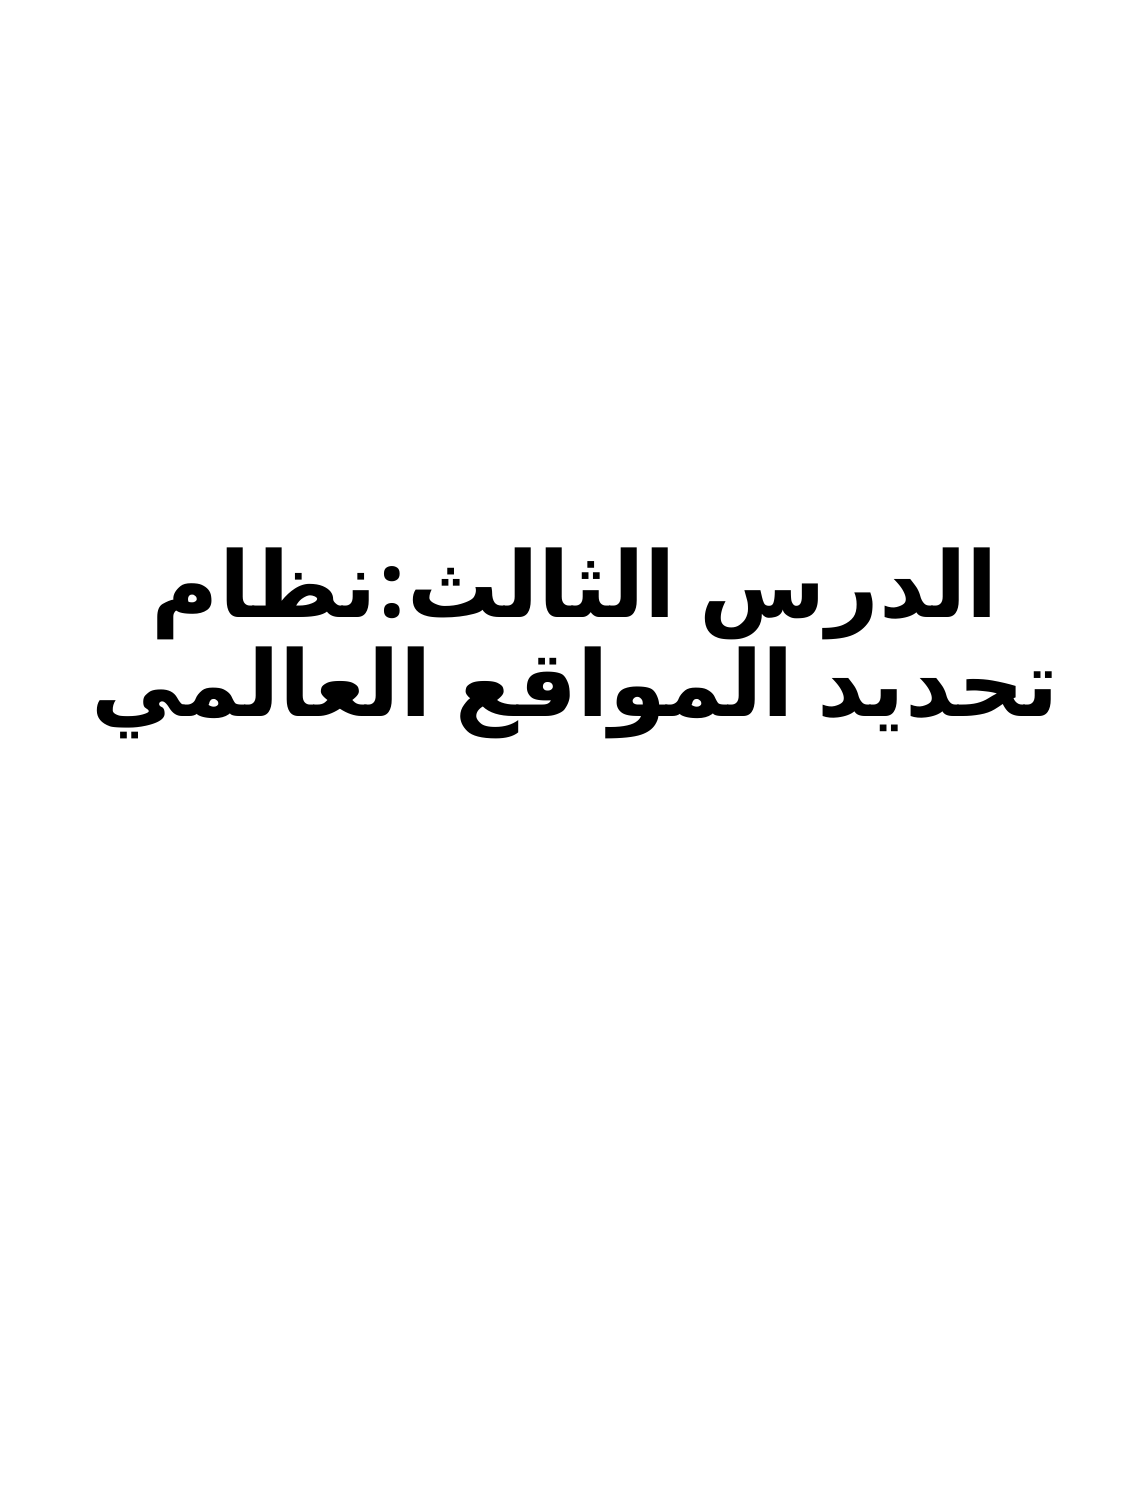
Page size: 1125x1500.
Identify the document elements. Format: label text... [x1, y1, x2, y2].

text_box الدرس الثالث:نظام تحديد المواقع العالمي [25, 395, 1125, 880]
